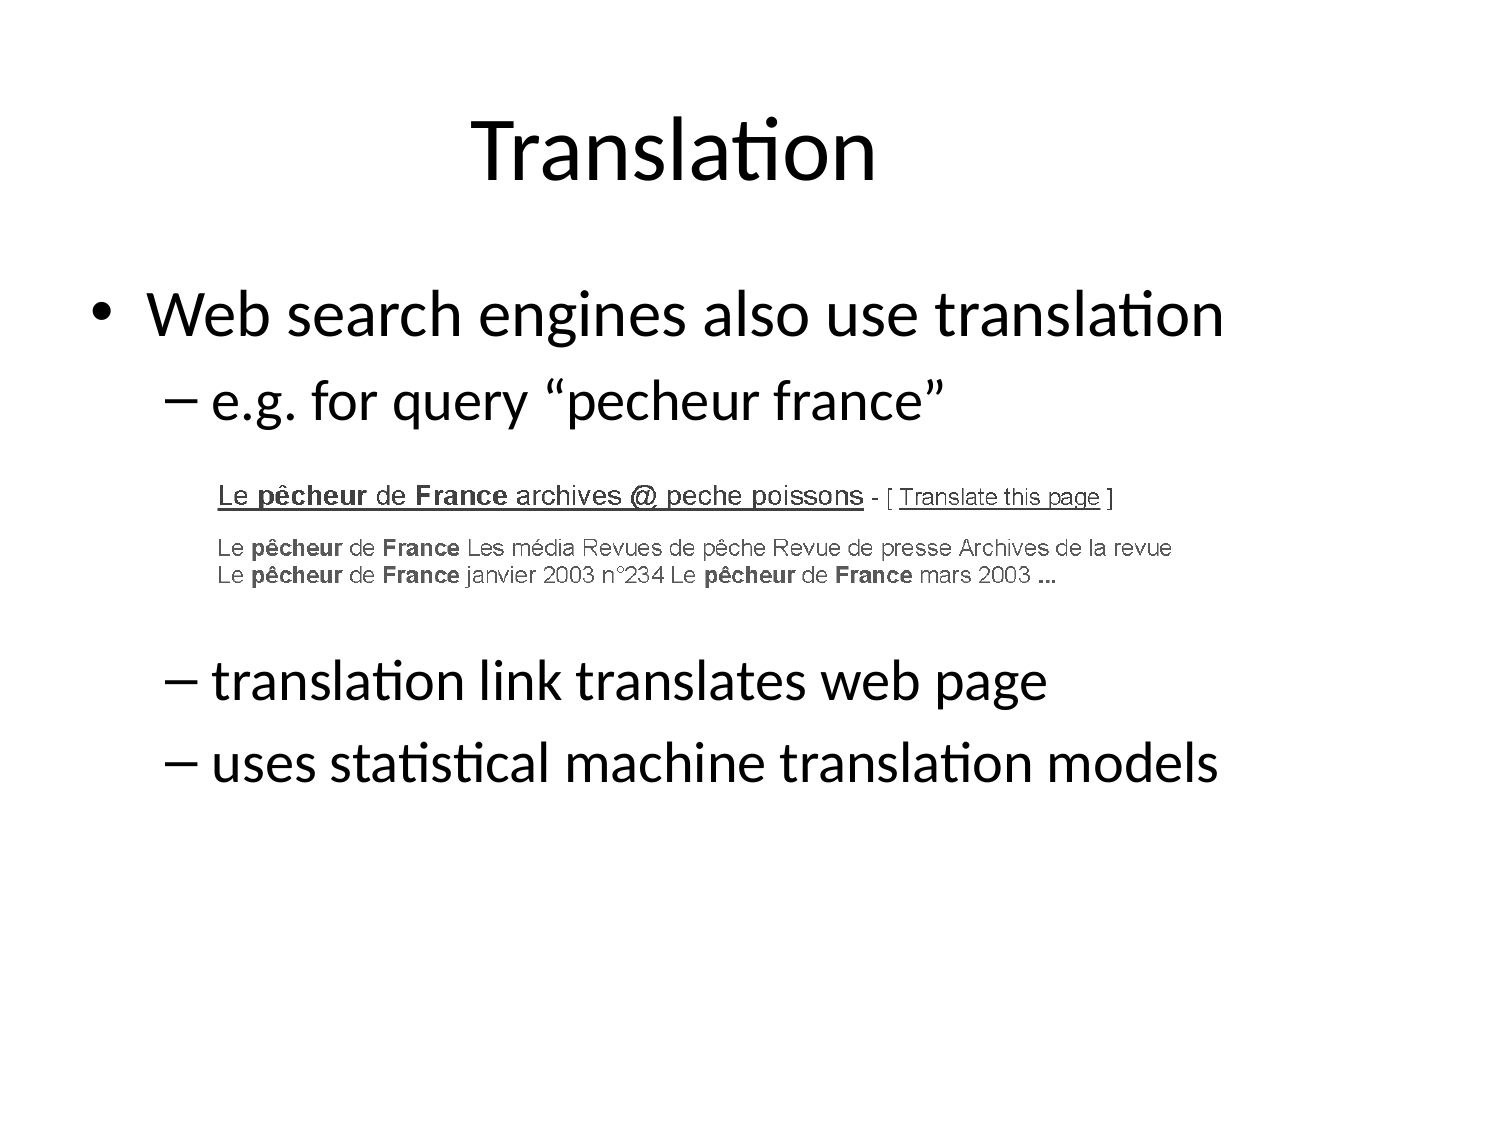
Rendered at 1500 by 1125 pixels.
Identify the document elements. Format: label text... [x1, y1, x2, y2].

picture [212, 474, 1182, 601]
title Translation [0, 50, 1350, 238]
list Web search engines also use translation e.g. for query “pecheur france” translation link translates web page uses statistical machine translation models [75, 262, 1425, 1005]
